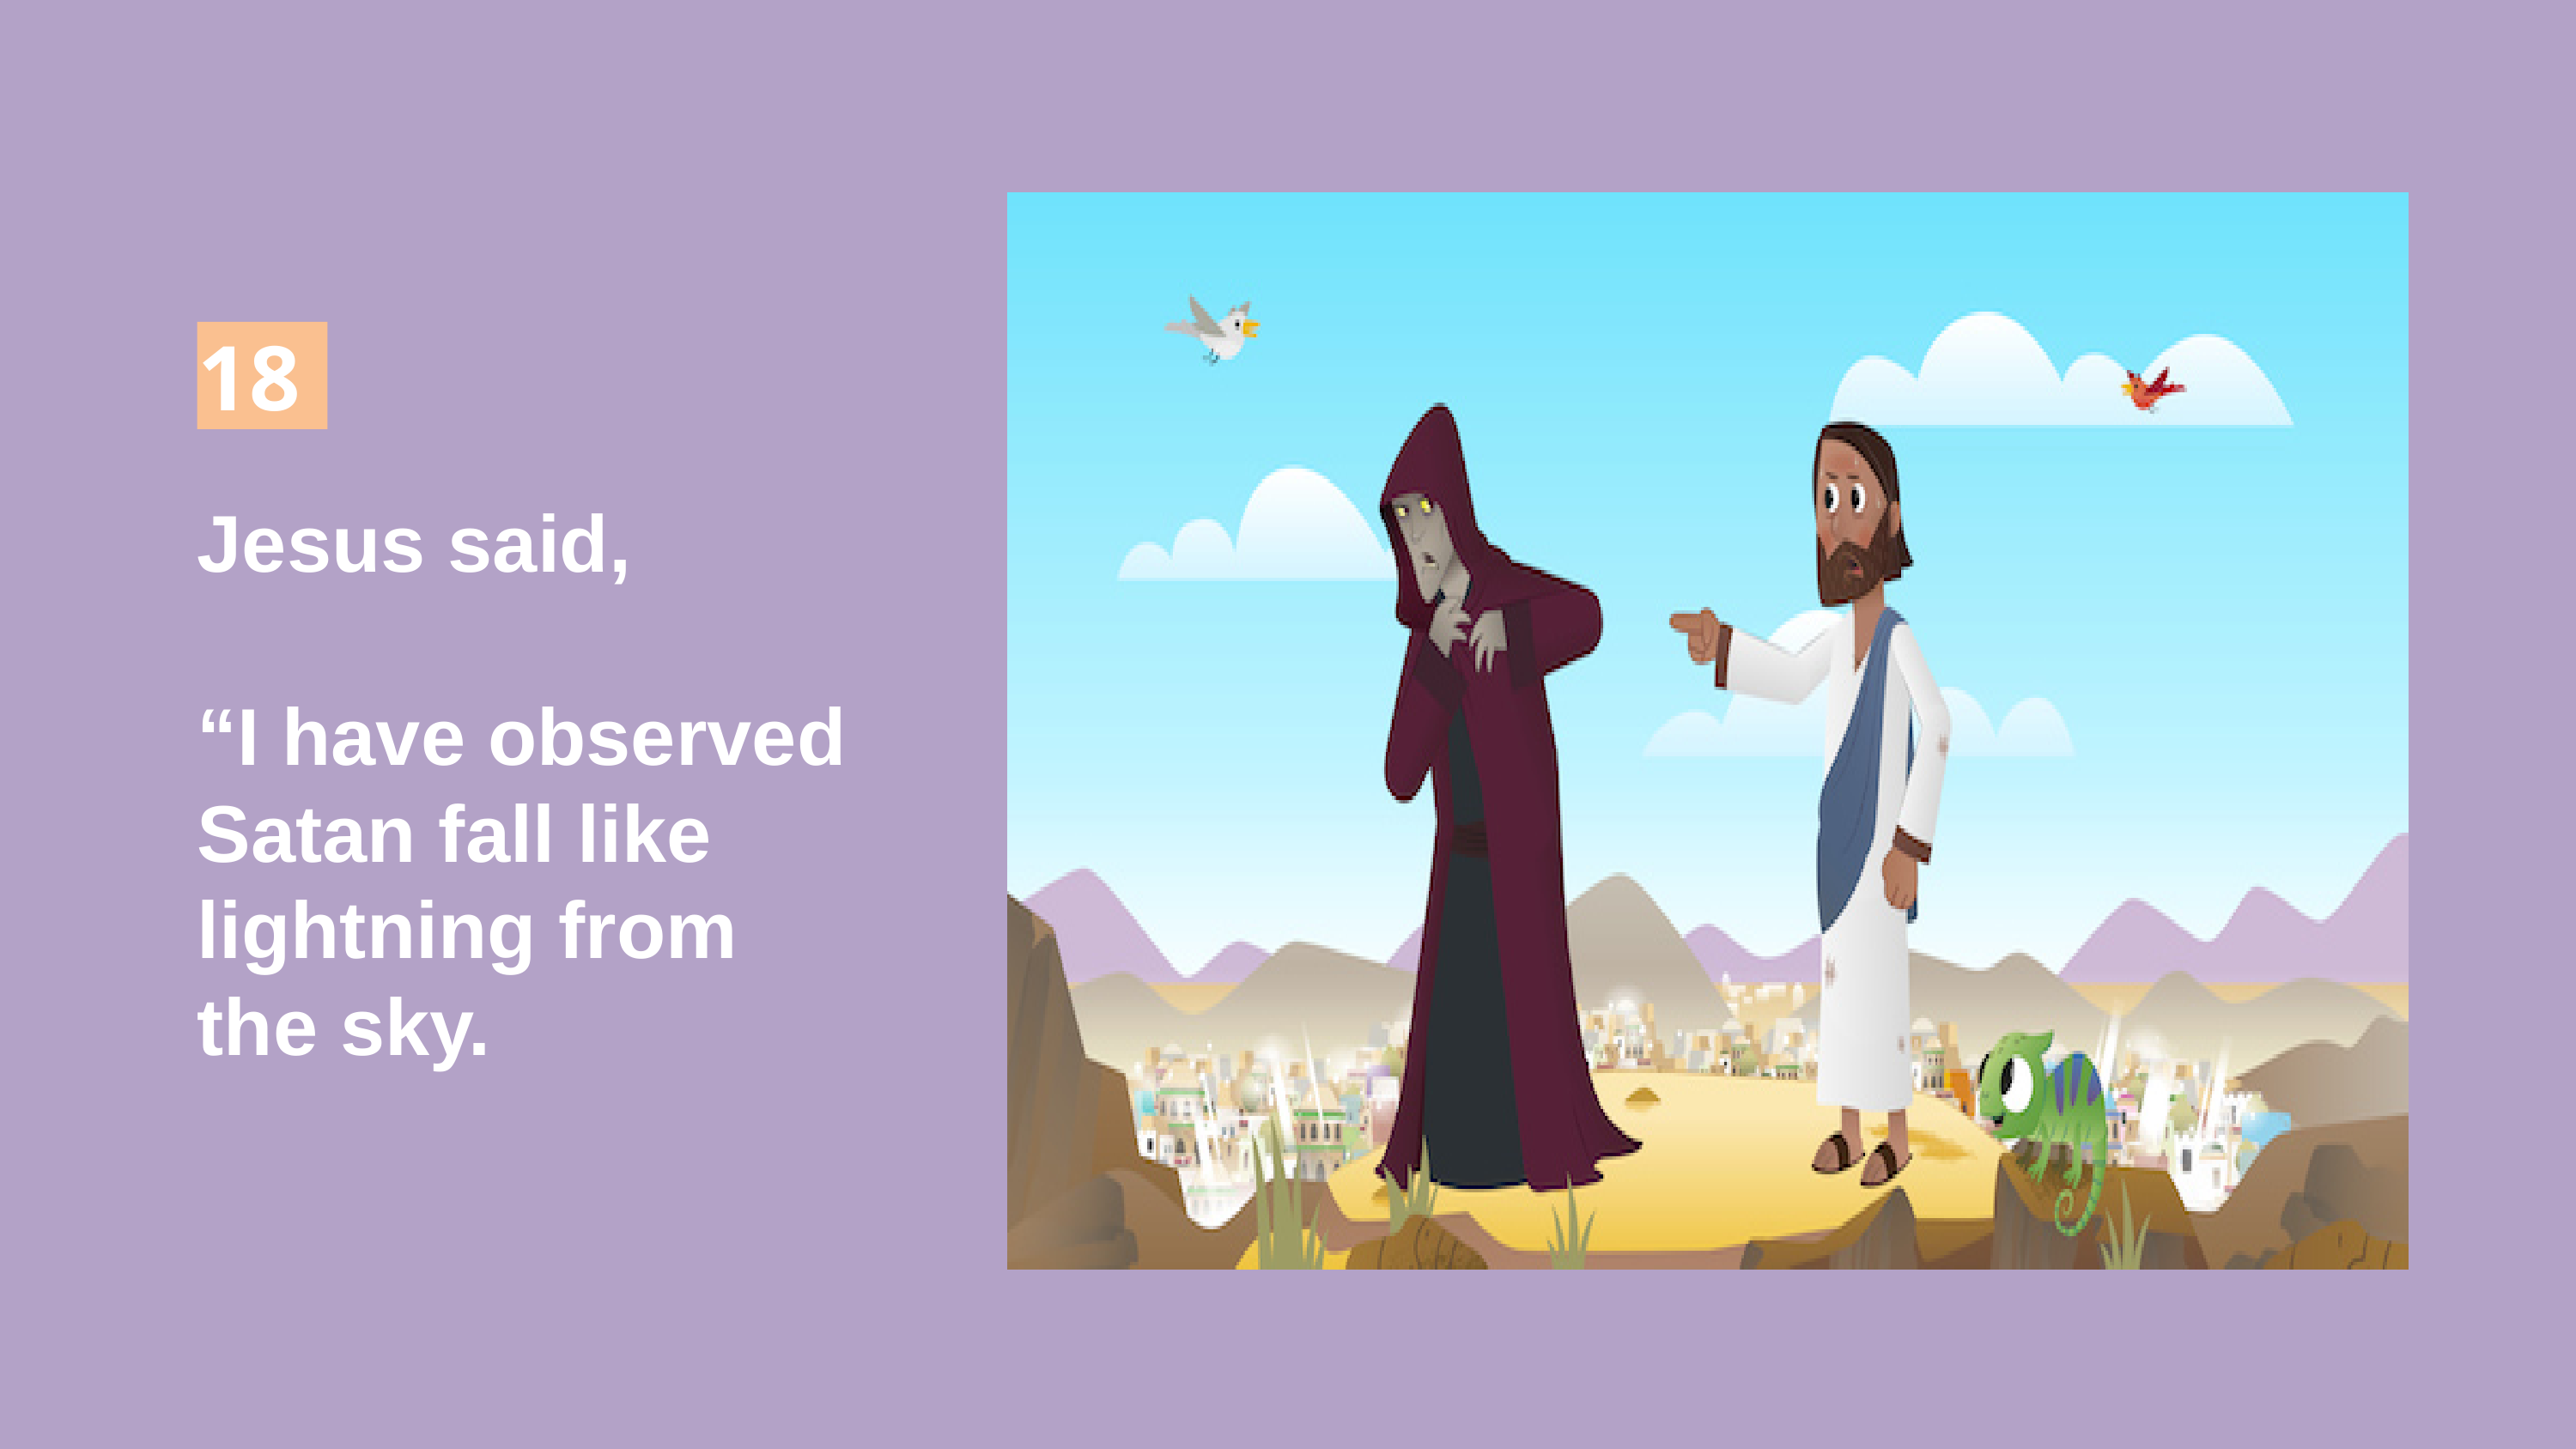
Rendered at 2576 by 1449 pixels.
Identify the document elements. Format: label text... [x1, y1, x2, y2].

text_box Jesus said, “I have observed Satan fall like lightning from the sky. [197, 492, 872, 1072]
text_box 18 [197, 321, 328, 429]
picture [1007, 191, 2409, 1270]
